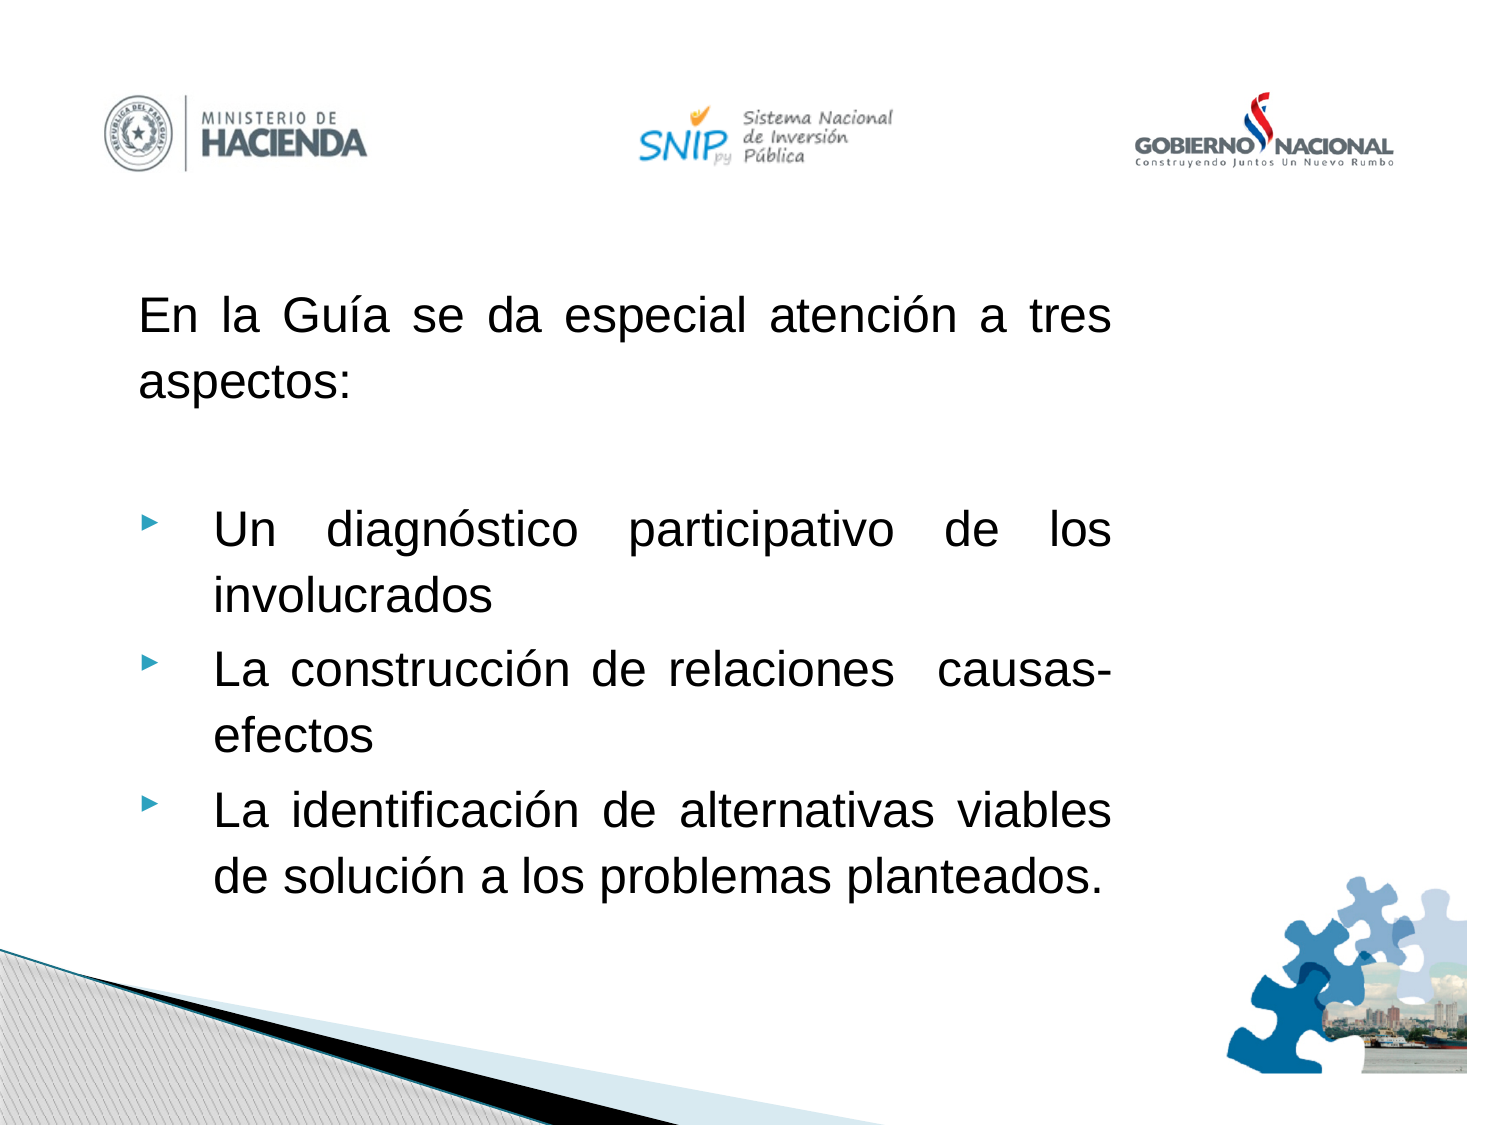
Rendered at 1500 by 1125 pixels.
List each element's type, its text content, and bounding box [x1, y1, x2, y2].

picture [100, 89, 373, 173]
list En la Guía se da especial atención a tres aspectos: Un diagnóstico participativo de los involucrados La construcción de relaciones causas-efectos La identificación de alternativas viables de solución a los problemas planteados. [123, 255, 1128, 929]
picture [1127, 89, 1400, 173]
picture [1216, 857, 1467, 1074]
picture [631, 99, 901, 174]
